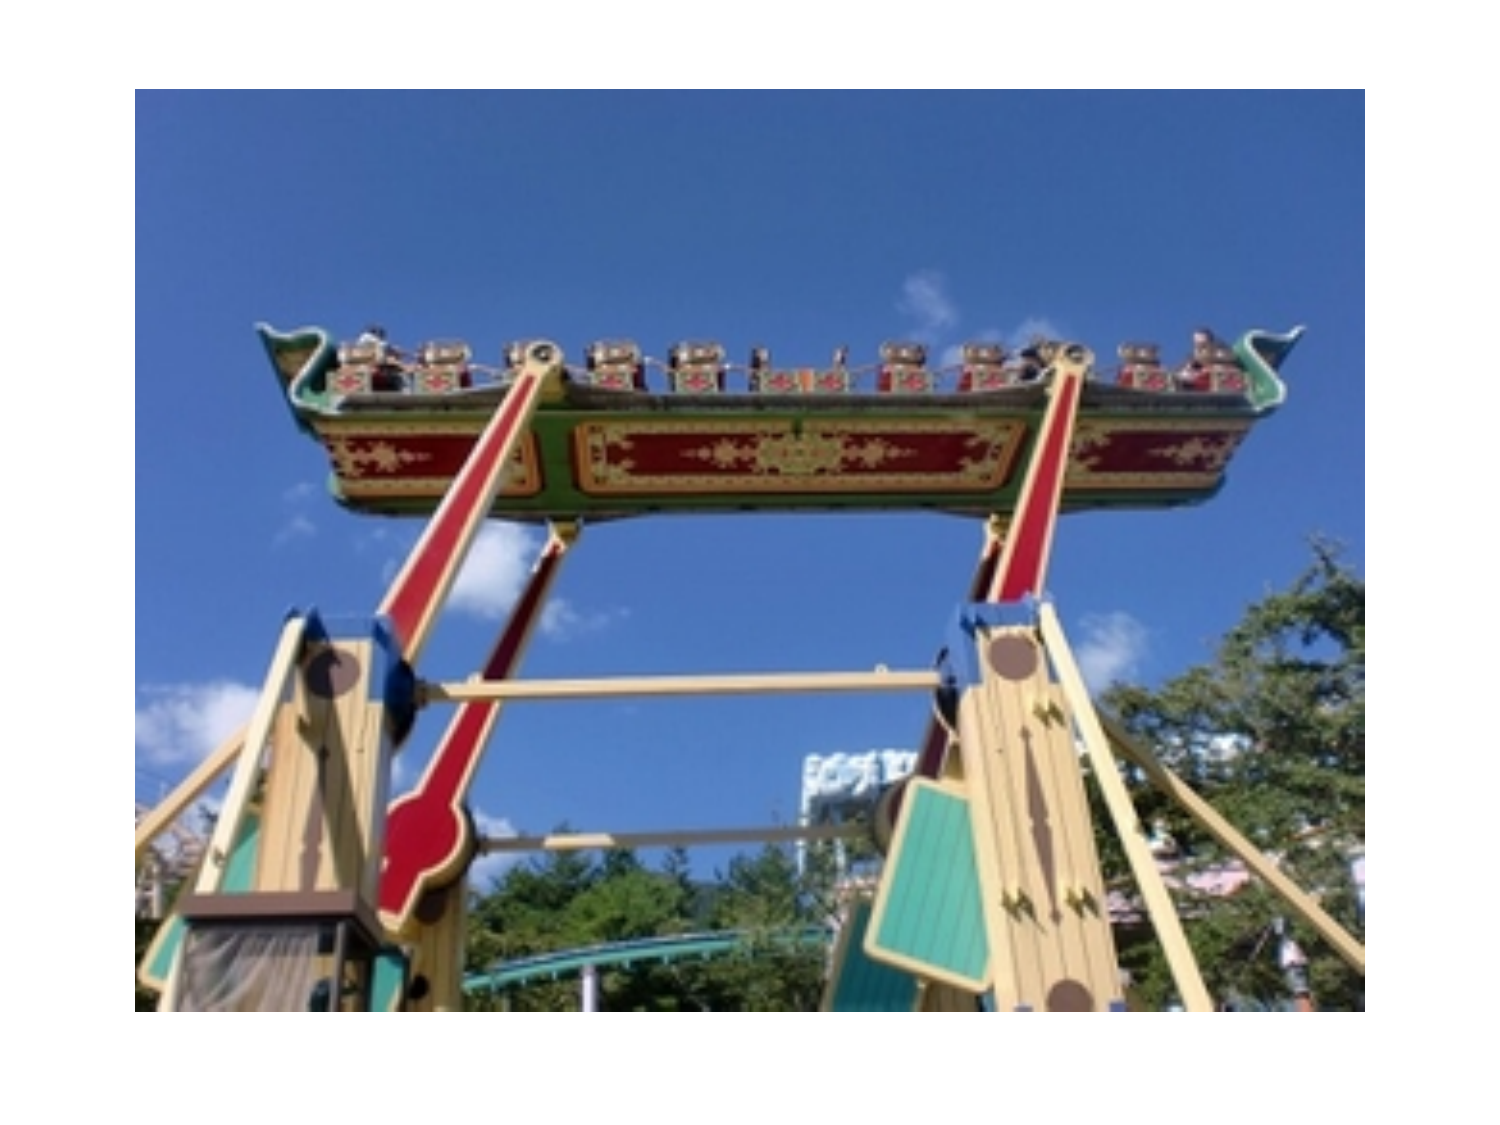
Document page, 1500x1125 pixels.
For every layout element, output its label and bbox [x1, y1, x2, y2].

picture [135, 89, 1365, 1012]
